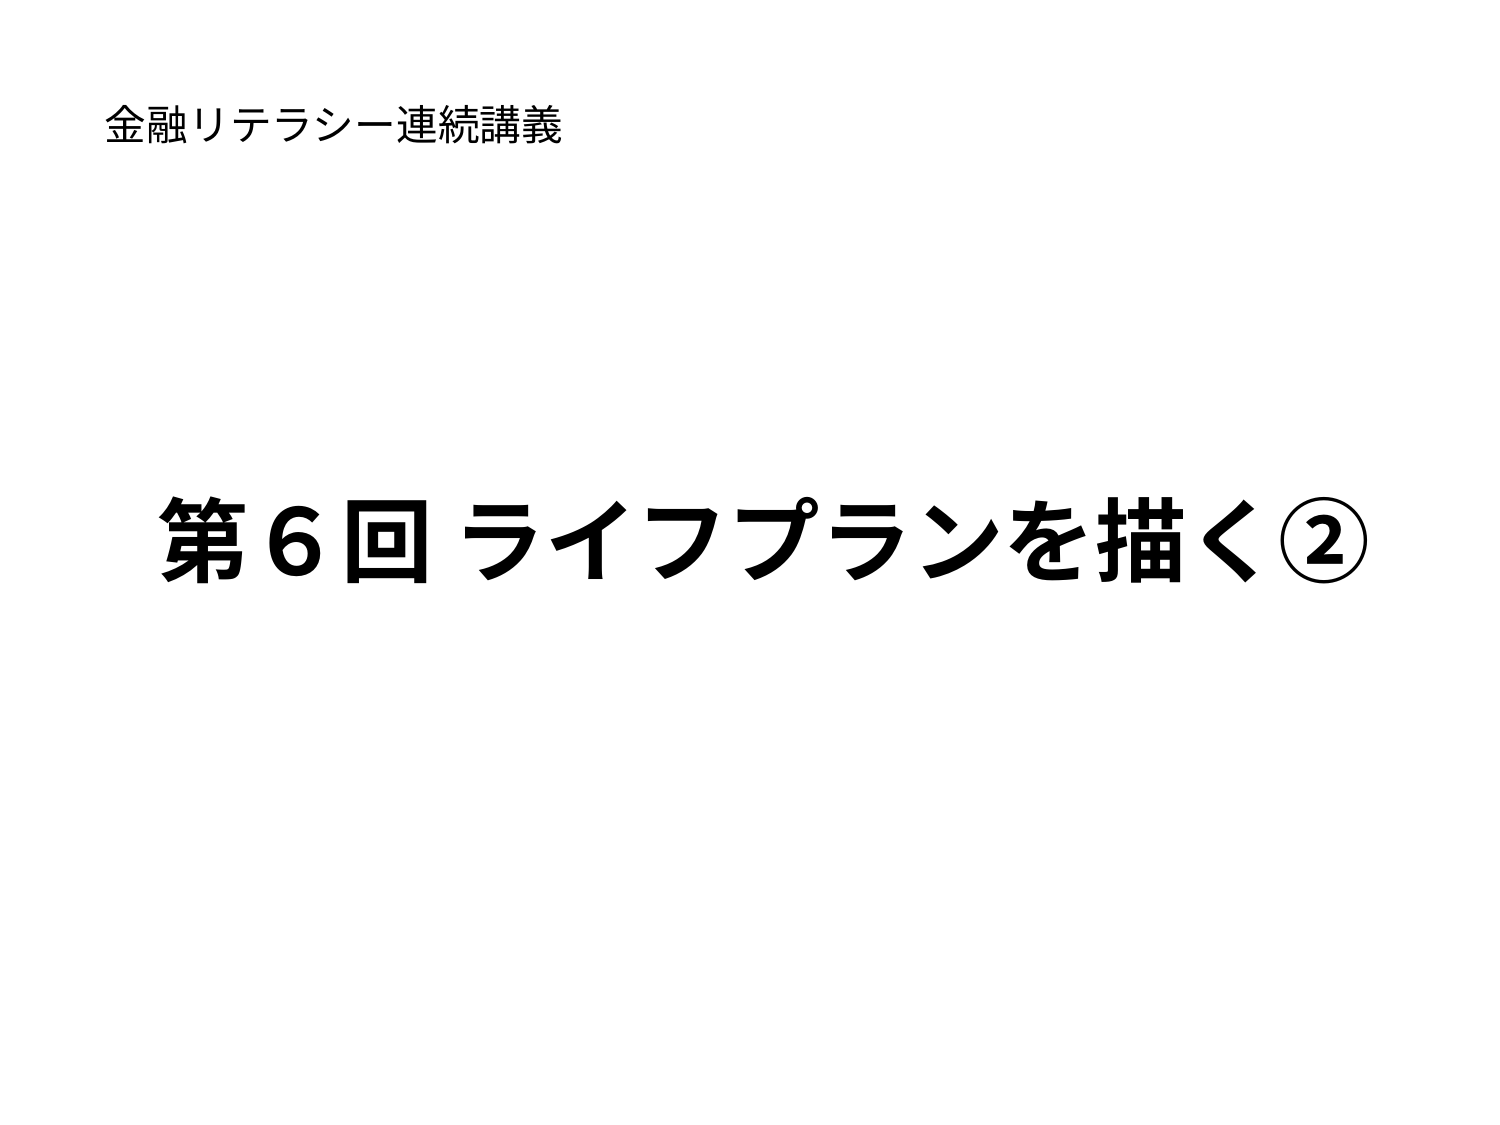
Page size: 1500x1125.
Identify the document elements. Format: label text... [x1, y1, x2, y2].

text_box 金融リテラシー連続講義 [90, 90, 654, 156]
title 第６回 ライフプランを描く② [0, 397, 1500, 626]
